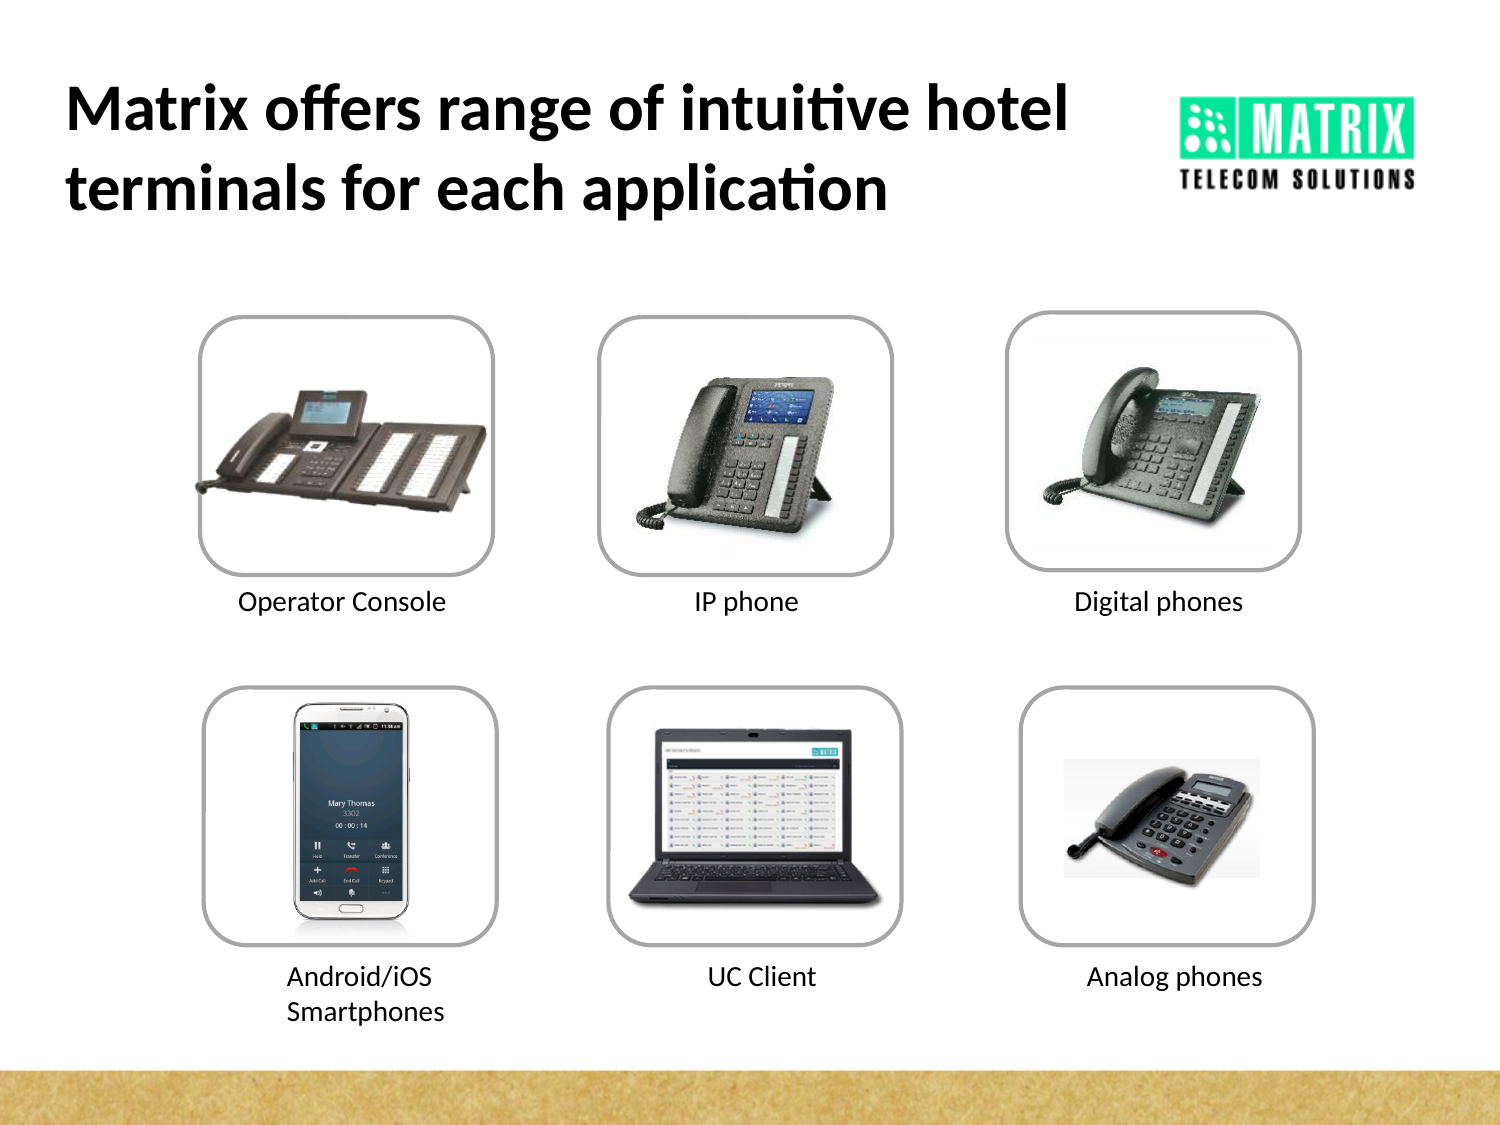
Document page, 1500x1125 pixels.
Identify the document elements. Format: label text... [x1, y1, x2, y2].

picture [0, 0, 1500, 1125]
text_box [599, 317, 893, 385]
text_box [162, 387, 1263, 626]
text_box [1020, 687, 1314, 946]
text_box Analog phones [1062, 949, 1280, 1000]
text_box Android/iOS Smartphones [262, 949, 480, 1035]
text_box UC Client [683, 949, 900, 1000]
text_box [1006, 312, 1300, 570]
title Matrix offers range of intuitive hotel terminals for each application [50, 50, 1150, 238]
text_box [200, 317, 493, 385]
text_box [608, 687, 902, 946]
text_box [203, 687, 497, 946]
